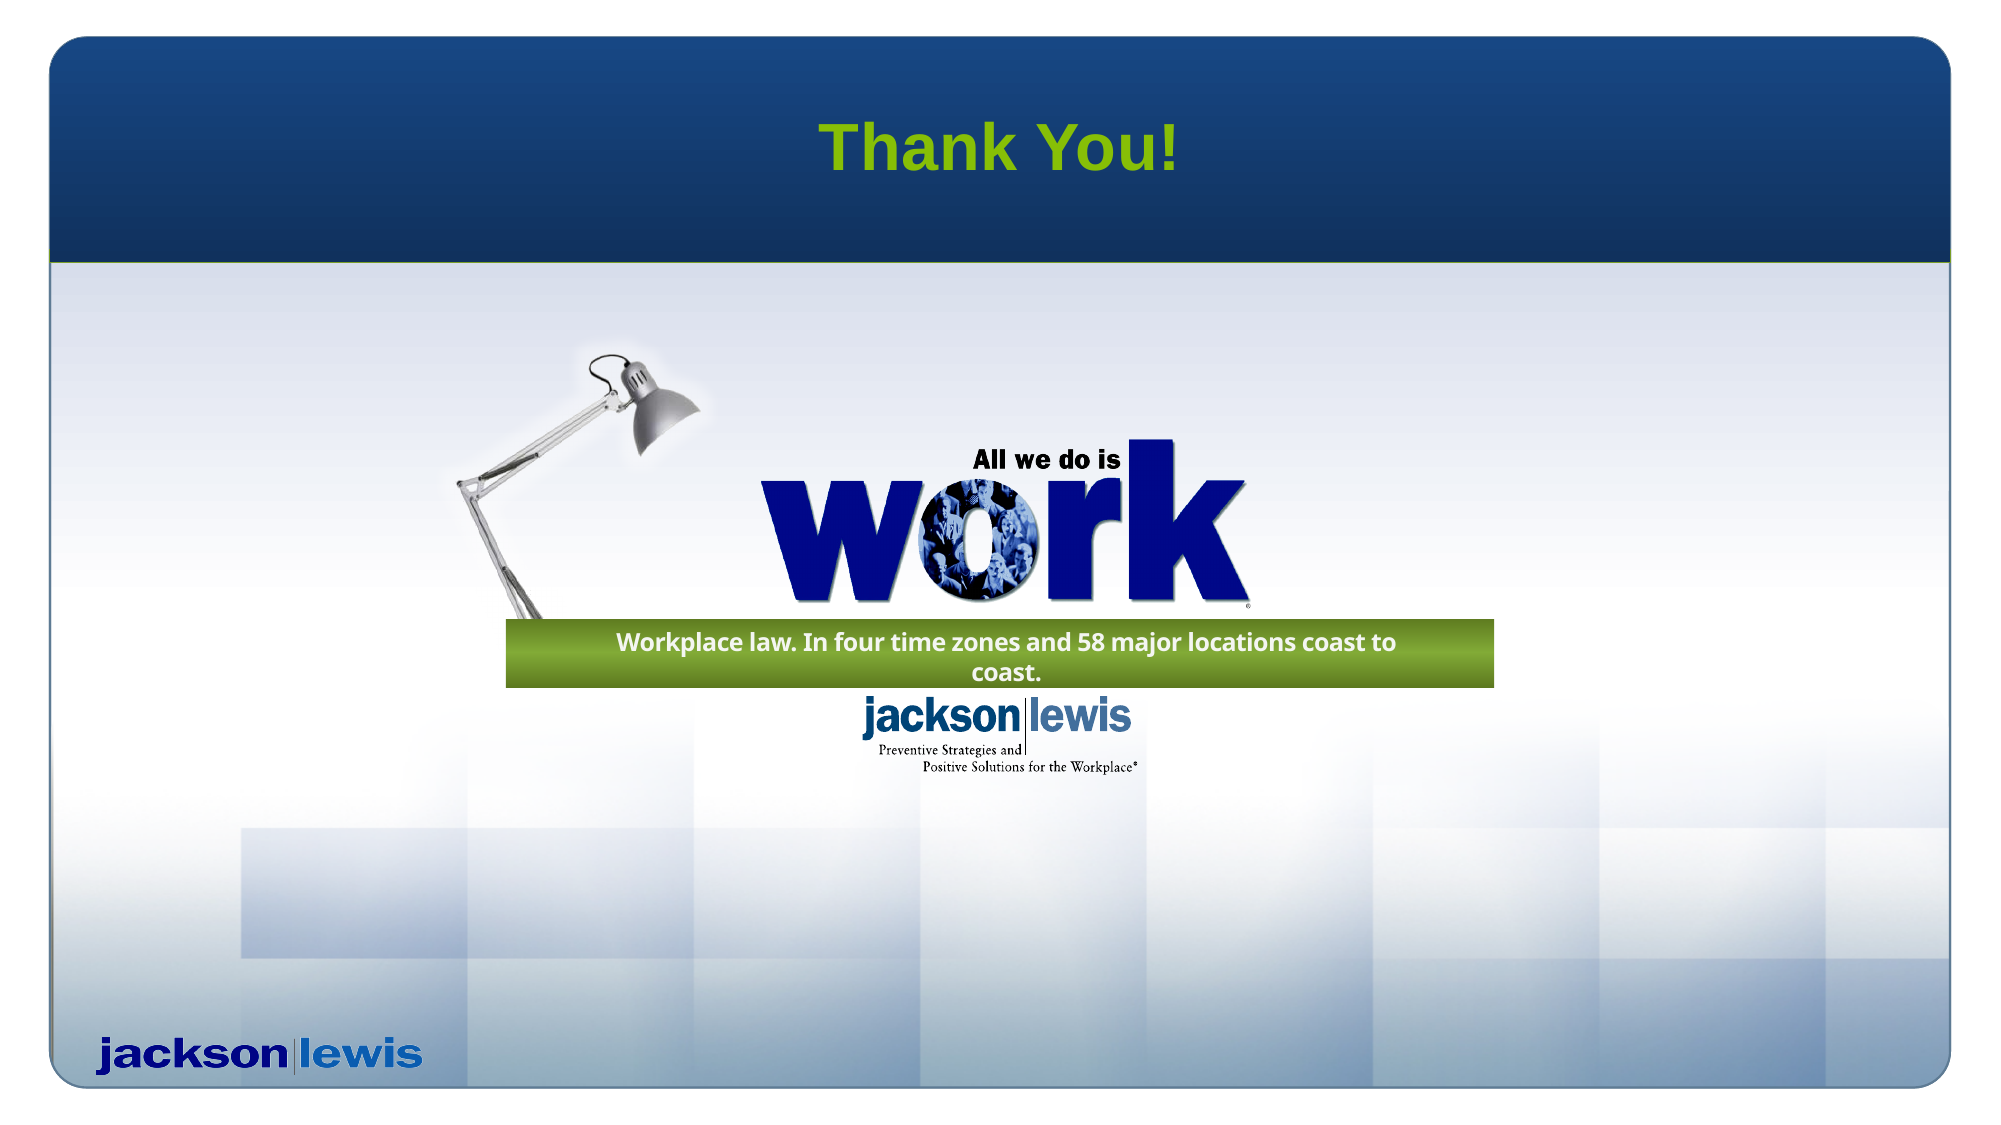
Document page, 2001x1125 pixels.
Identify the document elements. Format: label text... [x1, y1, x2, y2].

title Thank You! [99, 49, 1901, 238]
picture [450, 341, 713, 638]
picture [752, 426, 1261, 612]
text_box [505, 619, 1495, 688]
picture [51, 696, 1948, 1086]
